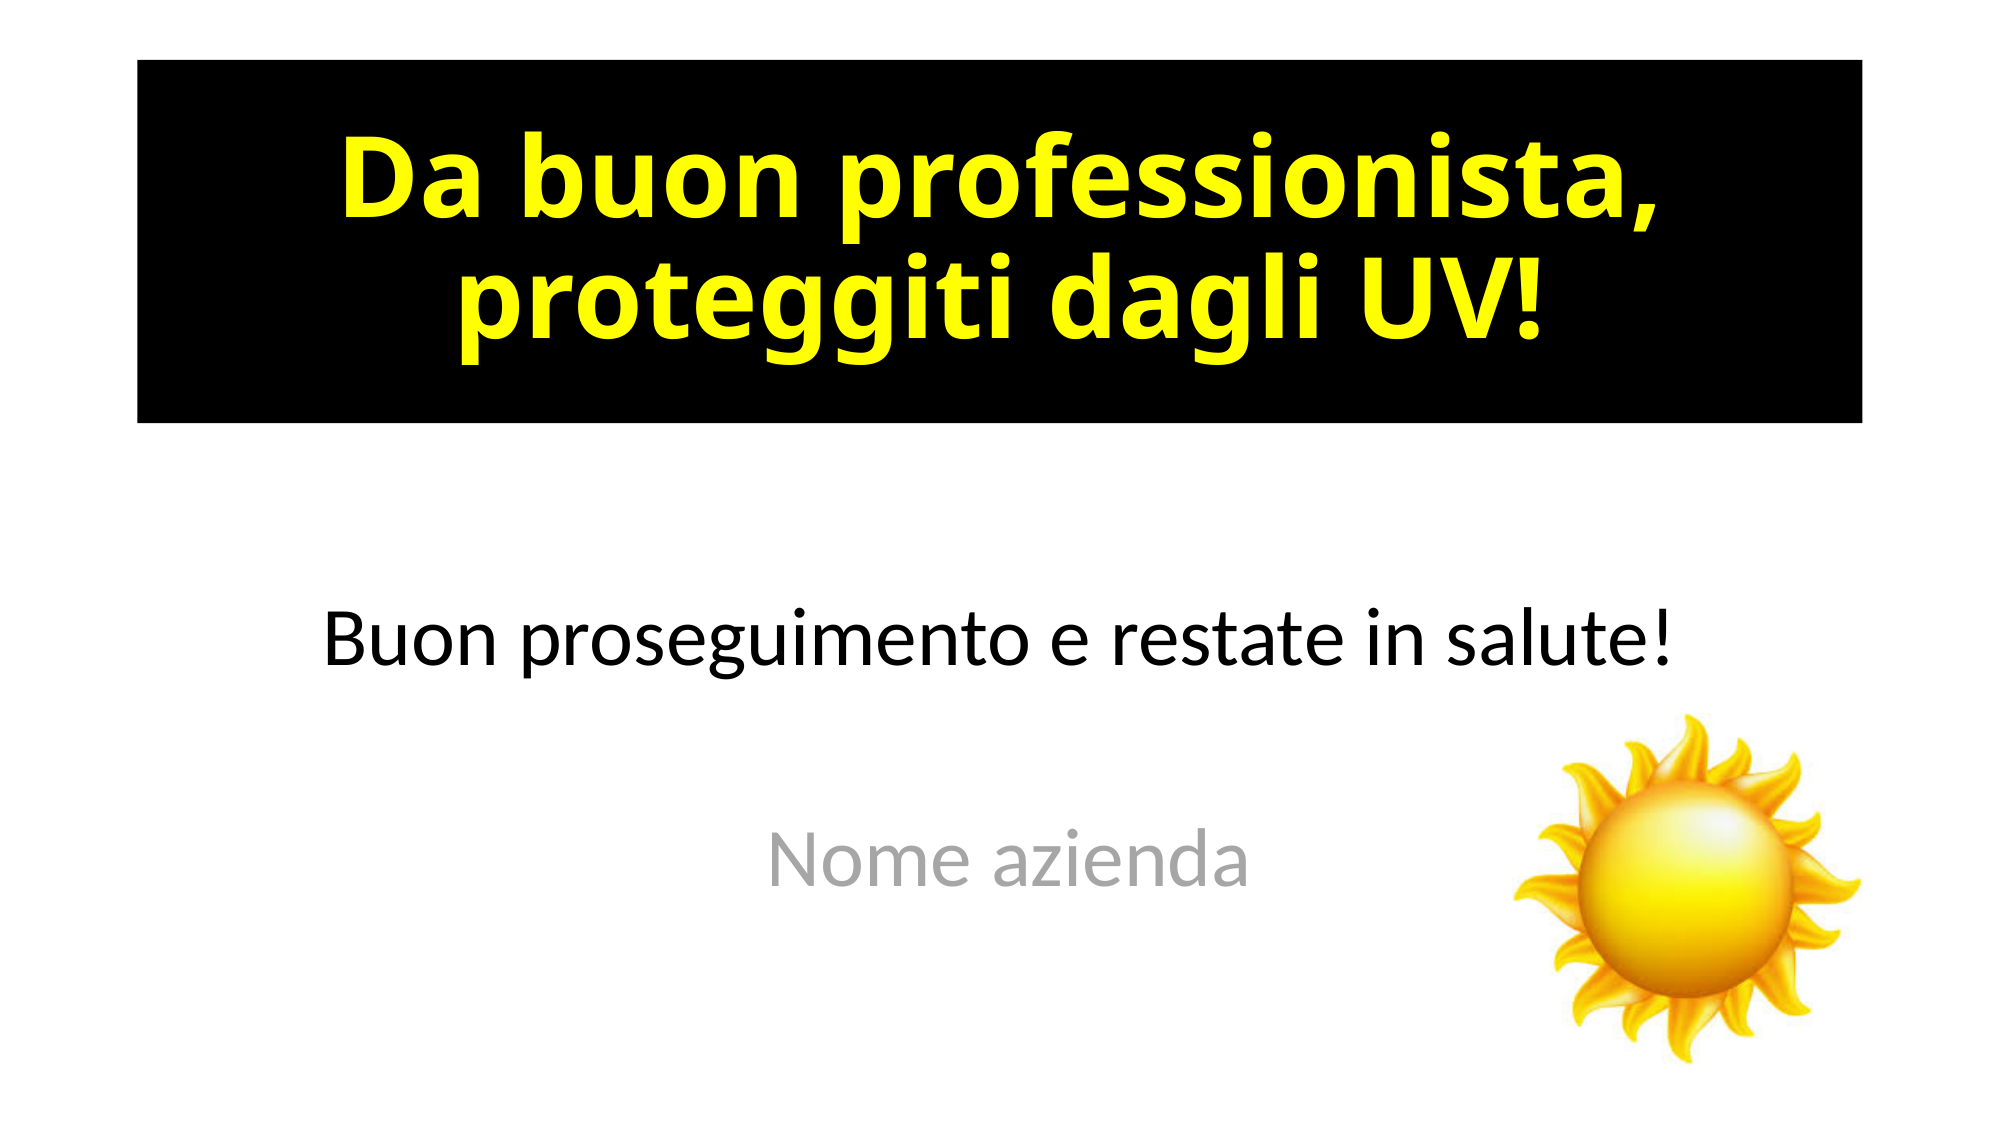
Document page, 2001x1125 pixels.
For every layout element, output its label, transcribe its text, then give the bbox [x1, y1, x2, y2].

title Da buon professionista, proteggiti dagli UV! [137, 59, 1863, 424]
picture [1512, 713, 1863, 1066]
list Buon proseguimento e restate in salute! Nome azienda [137, 585, 1863, 1014]
